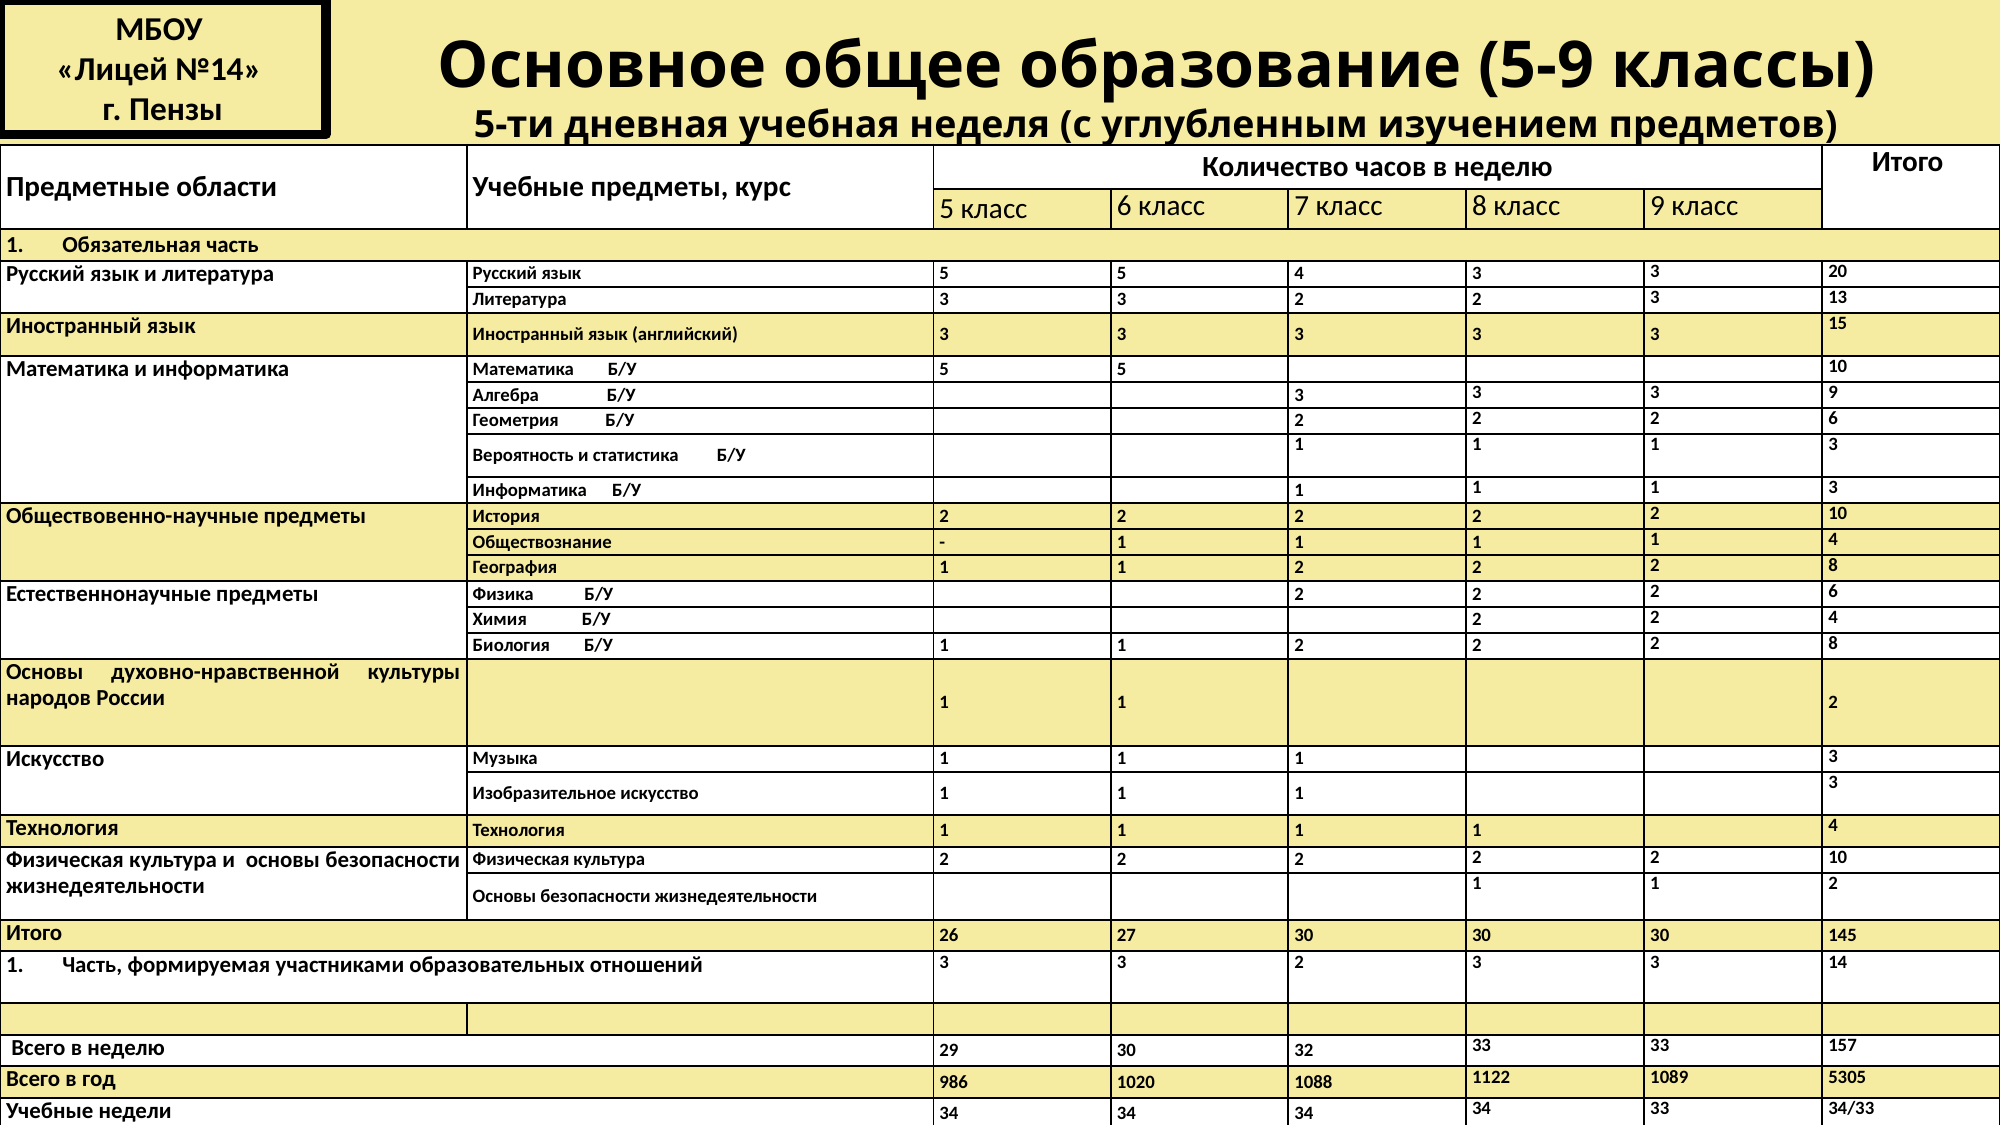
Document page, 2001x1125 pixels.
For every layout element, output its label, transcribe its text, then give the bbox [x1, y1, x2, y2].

table_cell Алгебра Б/У [468, 383, 933, 407]
table_cell 2 [934, 848, 1110, 872]
table_cell 1 [1289, 478, 1465, 502]
table_cell 6 класс [1112, 190, 1287, 228]
table_cell 29 [934, 1036, 1110, 1065]
table_cell История [468, 504, 933, 528]
table_cell 145 [1823, 921, 1999, 950]
table_cell Естественнонаучные предметы [1, 582, 466, 658]
table_cell 2 [1112, 504, 1287, 528]
table_cell 1020 [1112, 1067, 1287, 1097]
table_cell [1467, 1004, 1643, 1034]
table_cell 5 [934, 262, 1110, 286]
table_cell Обществовенно-научные предметы [1, 504, 466, 580]
table_cell 13 [1823, 288, 1999, 312]
table_cell Учебные недели [1, 1099, 933, 1125]
table_cell 5 [934, 357, 1110, 381]
table_cell 1 [1289, 435, 1465, 476]
table_cell 1 [1645, 874, 1821, 919]
table_cell 3 [1289, 383, 1465, 407]
table_cell 3 [1112, 314, 1287, 355]
table_cell [1112, 1004, 1287, 1034]
table_cell 3 [1112, 288, 1287, 312]
table_cell Математика Б/У [468, 357, 933, 381]
table_cell Основы духовно-нравственной культуры народов России [1, 660, 466, 745]
table_cell [934, 409, 1110, 433]
table_cell Вероятность и статистика Б/У [468, 435, 933, 476]
table_cell 3 [1823, 478, 1999, 502]
table_cell 8 [1823, 556, 1999, 580]
table_cell 30 [1112, 1036, 1287, 1065]
table_cell 2 [1645, 582, 1821, 606]
table_cell 6 [1823, 409, 1999, 433]
table_cell [1467, 660, 1643, 745]
table_cell [1645, 773, 1821, 814]
table_cell 3 [1467, 383, 1643, 407]
table_cell 33 [1645, 1099, 1821, 1125]
table_cell 1122 [1467, 1067, 1643, 1097]
table_cell Музыка [468, 747, 933, 771]
table_cell [934, 1004, 1110, 1034]
table_cell [1289, 357, 1465, 381]
table_cell Физика Б/У [468, 582, 933, 606]
table_cell 3 [1645, 383, 1821, 407]
table_cell [1467, 357, 1643, 381]
table_cell 7 класс [1289, 190, 1465, 228]
table_cell 4 [1823, 816, 1999, 846]
table_cell Физическая культура и основы безопасности жизнедеятельности [1, 848, 466, 919]
table_cell 32 [1289, 1036, 1465, 1065]
table_cell 1089 [1645, 1067, 1821, 1097]
table_cell 986 [934, 1067, 1110, 1097]
table_cell Обязательная часть [1, 230, 1999, 260]
table_cell 2 [1645, 634, 1821, 658]
table_cell 3 [1112, 952, 1287, 1002]
table_cell [1112, 478, 1287, 502]
table_cell [1467, 773, 1643, 814]
table_cell 1 [934, 556, 1110, 580]
table_cell 9 класс [1645, 190, 1821, 228]
table_cell 1 [934, 816, 1110, 846]
table_cell 1 [934, 634, 1110, 658]
table_cell [934, 383, 1110, 407]
table_cell 2 [1467, 848, 1643, 872]
table_cell География [468, 556, 933, 580]
table_cell 2 [1289, 504, 1465, 528]
table_cell 3 [1823, 747, 1999, 771]
table_cell 2 [1467, 504, 1643, 528]
table_cell 3 [1289, 314, 1465, 355]
table_cell Обществознание [468, 530, 933, 554]
table_cell Физическая культура [468, 848, 933, 872]
table_cell 1 [934, 773, 1110, 814]
table_cell Математика и информатика [1, 357, 466, 502]
table_cell Всего в год [1, 1067, 933, 1097]
table_cell 10 [1823, 357, 1999, 381]
table_cell 6 [1823, 582, 1999, 606]
table_cell 30 [1467, 921, 1643, 950]
table_cell 15 [1823, 314, 1999, 355]
table_cell 1 [1112, 747, 1287, 771]
text_box МБОУ «Лицей №14» г. Пензы [0, 0, 326, 135]
table_cell [1112, 409, 1287, 433]
table_cell [1289, 1004, 1465, 1034]
table_cell 3 [1645, 262, 1821, 286]
table_cell Литература [468, 288, 933, 312]
table_cell 5 [1112, 262, 1287, 286]
table_cell [1645, 660, 1821, 745]
table_cell 2 [1467, 556, 1643, 580]
table_cell 2 [1467, 288, 1643, 312]
table_cell 2 [1467, 582, 1643, 606]
table_cell 3 [1645, 952, 1821, 1002]
table_cell 20 [1823, 262, 1999, 286]
table_cell 3 [1645, 314, 1821, 355]
table_cell 2 [1467, 608, 1643, 632]
table_cell 34 [934, 1099, 1110, 1125]
table_cell 4 [1289, 262, 1465, 286]
table_cell 2 [1289, 848, 1465, 872]
text_box Основное общее образование (5-9 классы) 5-ти дневная учебная неделя (с углубленным изучением предметов) [312, 15, 2000, 144]
table_cell 2 [1289, 288, 1465, 312]
table_cell 2 [1645, 556, 1821, 580]
table_cell [1112, 874, 1287, 919]
table_cell Иностранный язык (английский) [468, 314, 933, 355]
table_cell 1 [1289, 816, 1465, 846]
table_cell 2 [1645, 409, 1821, 433]
table_cell 10 [1823, 848, 1999, 872]
table_cell 2 [1645, 504, 1821, 528]
table_cell Русский язык и литература [1, 262, 466, 312]
table_cell 3 [1823, 773, 1999, 814]
table_cell Иностранный язык [1, 314, 466, 355]
table_cell 34/33 [1823, 1099, 1999, 1125]
table_cell 1 [1289, 773, 1465, 814]
table_cell 4 [1823, 608, 1999, 632]
table_header Учебные предметы, курс [468, 146, 933, 228]
table_cell 3 [1467, 952, 1643, 1002]
table_cell 3 [1467, 314, 1643, 355]
table_cell 1 [1112, 530, 1287, 554]
table_cell [934, 478, 1110, 502]
table_cell 3 [934, 314, 1110, 355]
table_cell [468, 1004, 933, 1034]
table_cell 157 [1823, 1036, 1999, 1065]
table_cell - [934, 530, 1110, 554]
table_cell [934, 582, 1110, 606]
table_cell [1289, 608, 1465, 632]
table_cell 1 [1112, 773, 1287, 814]
table_cell Геометрия Б/У [468, 409, 933, 433]
table_cell 10 [1823, 504, 1999, 528]
table_cell 1 [1467, 435, 1643, 476]
table_cell 1 [1645, 530, 1821, 554]
table_cell 2 [1645, 608, 1821, 632]
table_cell Искусство [1, 747, 466, 814]
table_cell 5 [1112, 357, 1287, 381]
table_cell 1 [1112, 556, 1287, 580]
table_cell [934, 608, 1110, 632]
table_cell [1289, 874, 1465, 919]
table_cell 30 [1289, 921, 1465, 950]
table_header Итого [1823, 146, 1999, 228]
table_cell 1 [1467, 816, 1643, 846]
table_cell Информатика Б/У [468, 478, 933, 502]
table_cell Основы безопасности жизнедеятельности [468, 874, 933, 919]
table_cell [934, 435, 1110, 476]
table_cell Химия Б/У [468, 608, 933, 632]
table_cell 1 [934, 747, 1110, 771]
table_cell Биология Б/У [468, 634, 933, 658]
table_cell 2 [1112, 848, 1287, 872]
table_cell Всего в неделю [1, 1036, 933, 1065]
table_header Предметные области [1, 146, 466, 228]
table_cell 3 [1467, 262, 1643, 286]
table_cell 14 [1823, 952, 1999, 1002]
table_cell [1112, 582, 1287, 606]
table_cell 2 [1823, 874, 1999, 919]
table_cell 2 [1289, 952, 1465, 1002]
table_cell 1 [1289, 747, 1465, 771]
table_cell 2 [1289, 634, 1465, 658]
table_cell Итого [1, 921, 933, 950]
table_cell 1 [934, 660, 1110, 745]
table_cell [1112, 383, 1287, 407]
table_cell [1, 1004, 466, 1034]
table_cell 2 [1645, 848, 1821, 872]
table_cell [1289, 660, 1465, 745]
table_cell 27 [1112, 921, 1287, 950]
table_cell Технология [1, 816, 466, 846]
table_cell 9 [1823, 383, 1999, 407]
table_header Количество часов в неделю [934, 146, 1821, 188]
table_cell 1 [1467, 530, 1643, 554]
table_cell [1112, 608, 1287, 632]
table_cell 2 [934, 504, 1110, 528]
table_cell 2 [1823, 660, 1999, 745]
table_cell 1 [1645, 478, 1821, 502]
table_cell 2 [1467, 409, 1643, 433]
table_cell 34 [1467, 1099, 1643, 1125]
table_cell [1645, 816, 1821, 846]
table_cell 8 [1823, 634, 1999, 658]
table_cell [1645, 747, 1821, 771]
table_cell 1 [1112, 816, 1287, 846]
table_cell Русский язык [468, 262, 933, 286]
table_cell Часть, формируемая участниками образовательных отношений [1, 952, 933, 1002]
table_cell [1467, 747, 1643, 771]
table_cell 26 [934, 921, 1110, 950]
table_cell 3 [1645, 288, 1821, 312]
table_cell 2 [1289, 409, 1465, 433]
table_cell [1645, 1004, 1821, 1034]
table_cell [1645, 357, 1821, 381]
table_cell 4 [1823, 530, 1999, 554]
table_cell 1 [1289, 530, 1465, 554]
table_cell 8 класс [1467, 190, 1643, 228]
table_cell 34 [1289, 1099, 1465, 1125]
table_cell 3 [1823, 435, 1999, 476]
table_cell [468, 660, 933, 745]
table_cell 1 [1467, 478, 1643, 502]
table_cell 2 [1467, 634, 1643, 658]
table_cell 2 [1289, 556, 1465, 580]
table_cell 1088 [1289, 1067, 1465, 1097]
table_cell 2 [1289, 582, 1465, 606]
table_cell [1823, 1004, 1999, 1034]
table_cell 5 класс [934, 190, 1110, 228]
table_cell 3 [934, 952, 1110, 1002]
table_cell 34 [1112, 1099, 1287, 1125]
table_cell Технология [468, 816, 933, 846]
table_cell 1 [1112, 660, 1287, 745]
table_cell 1 [1112, 634, 1287, 658]
table_cell 3 [934, 288, 1110, 312]
table_cell 1 [1645, 435, 1821, 476]
table_cell Изобразительное искусство [468, 773, 933, 814]
table_cell 5305 [1823, 1067, 1999, 1097]
table_cell 33 [1467, 1036, 1643, 1065]
table_cell [1112, 435, 1287, 476]
table_cell 33 [1645, 1036, 1821, 1065]
table_cell 30 [1645, 921, 1821, 950]
table_cell [934, 874, 1110, 919]
table_cell 1 [1467, 874, 1643, 919]
